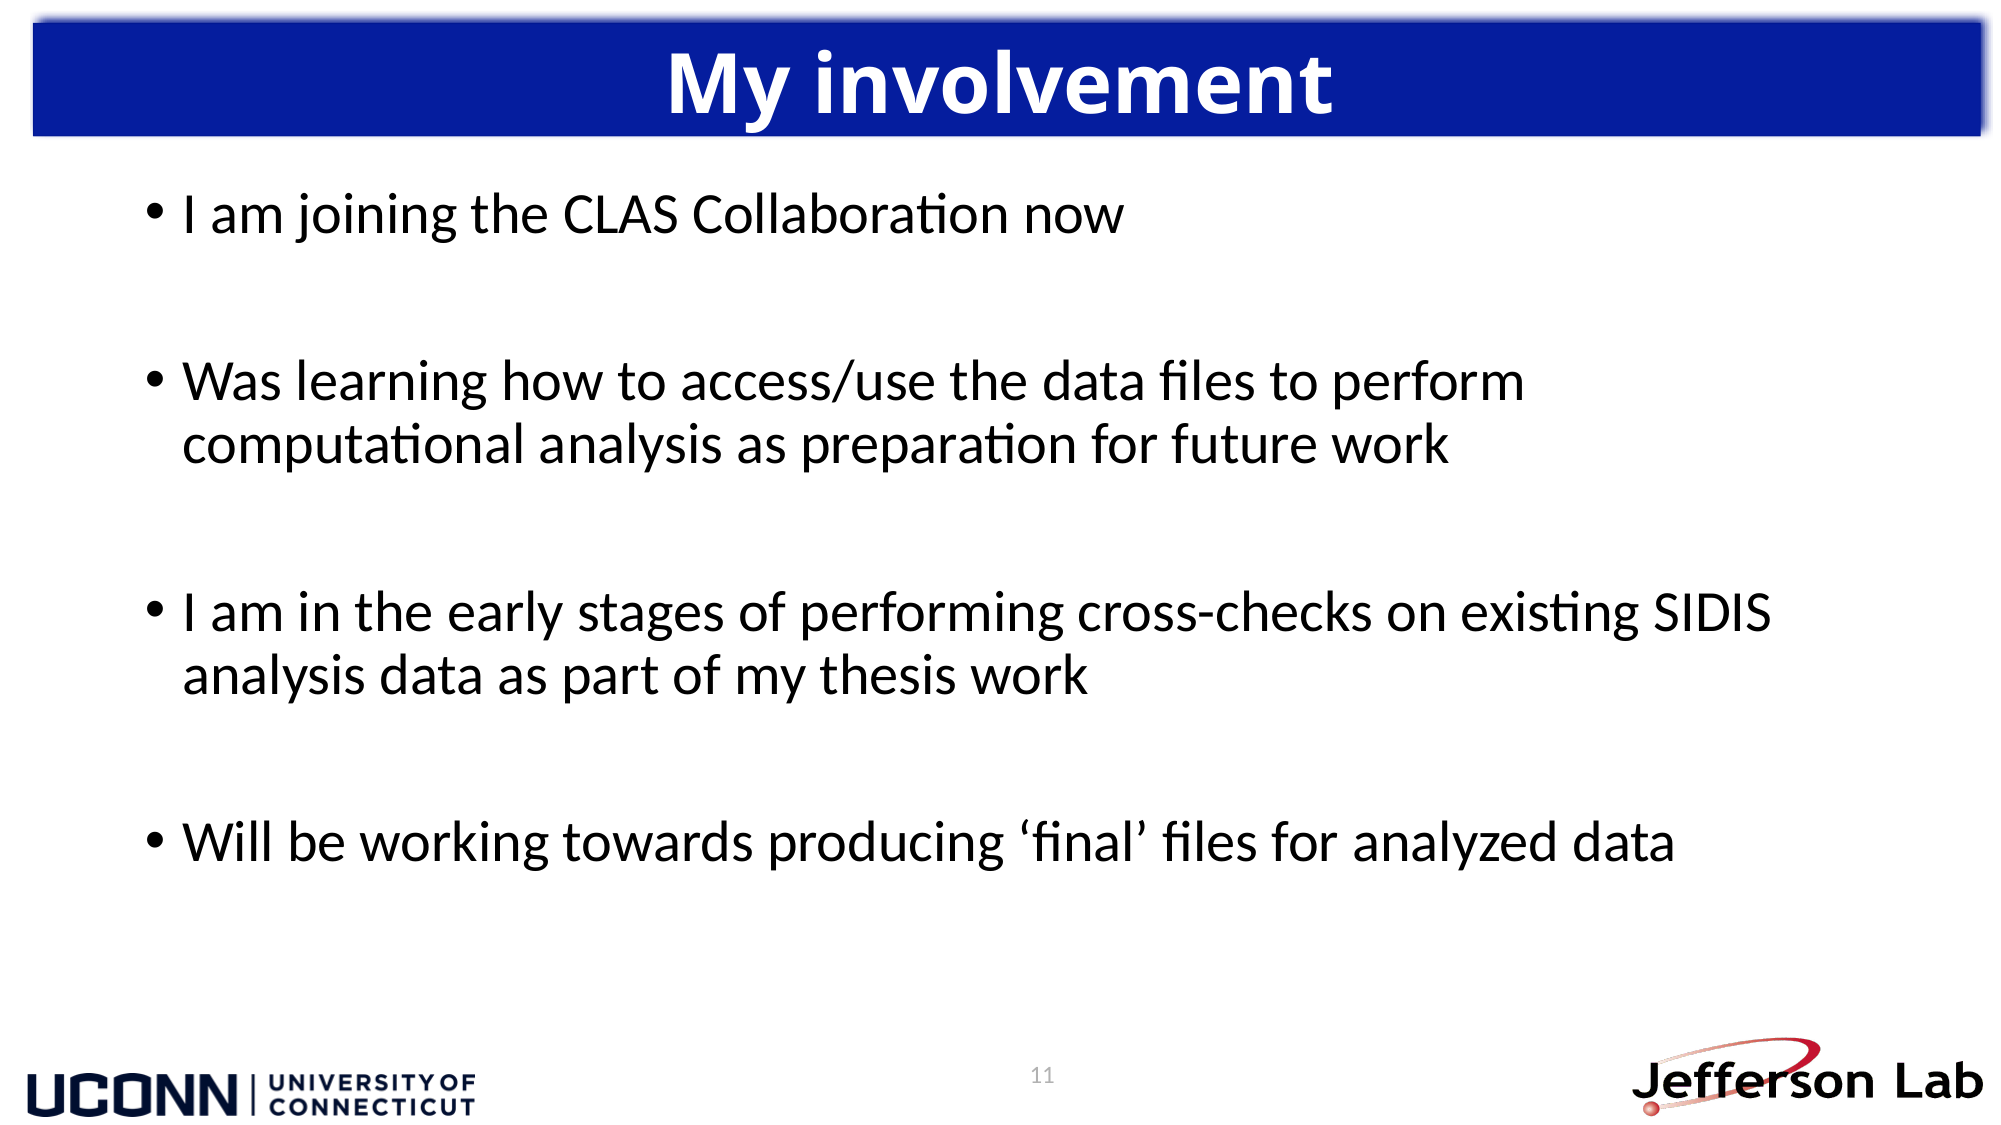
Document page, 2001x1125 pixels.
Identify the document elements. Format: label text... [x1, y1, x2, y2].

picture [1609, 1025, 2000, 1125]
slide_number 11 [812, 1051, 1273, 1097]
picture [27, 1073, 475, 1117]
picture [28, 0, 1994, 181]
list I am joining the CLAS Collaboration now Was learning how to access/use the data files to perform computational analysis as preparation for future work I am in the early stages of performing cross-checks on existing SIDIS analysis data as part of my thesis work Will be working towards producing ‘final’ files for analyzed data [144, 182, 1856, 967]
text_box My involvement [144, 28, 1856, 131]
